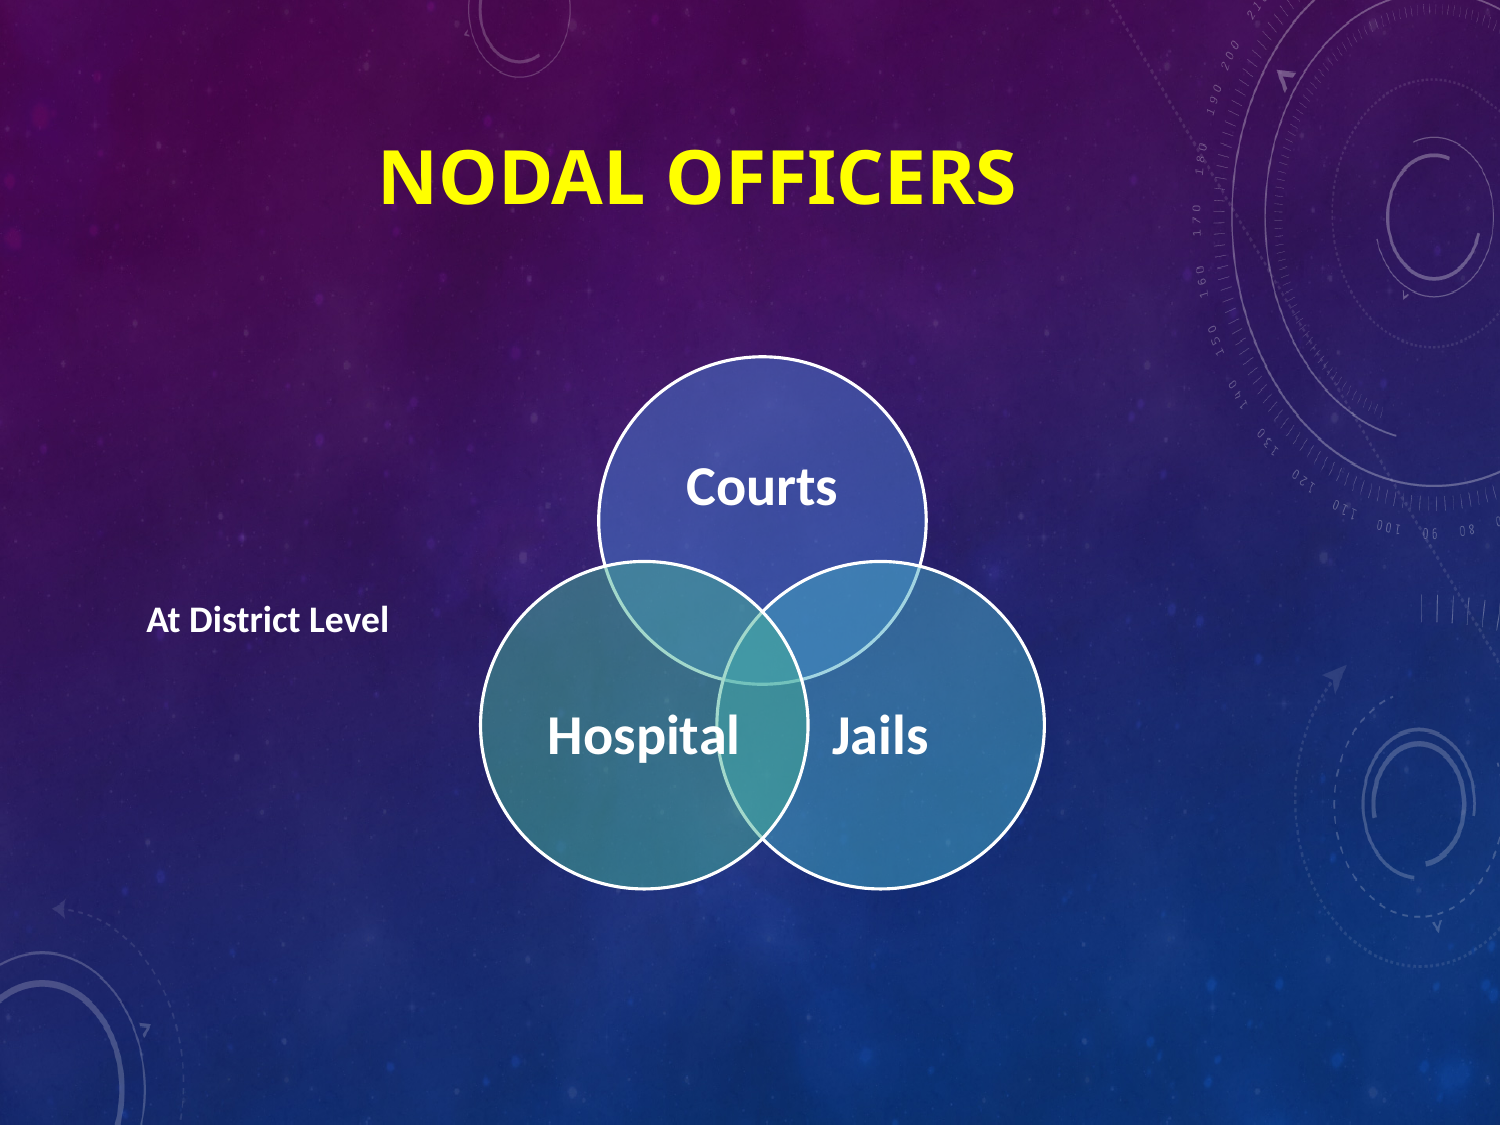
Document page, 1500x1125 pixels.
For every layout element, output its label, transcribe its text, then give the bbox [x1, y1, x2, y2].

list At District Level [84, 351, 1331, 950]
title Nodal officers [84, 99, 1331, 339]
picture [0, 0, 1500, 1125]
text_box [274, 349, 1251, 897]
